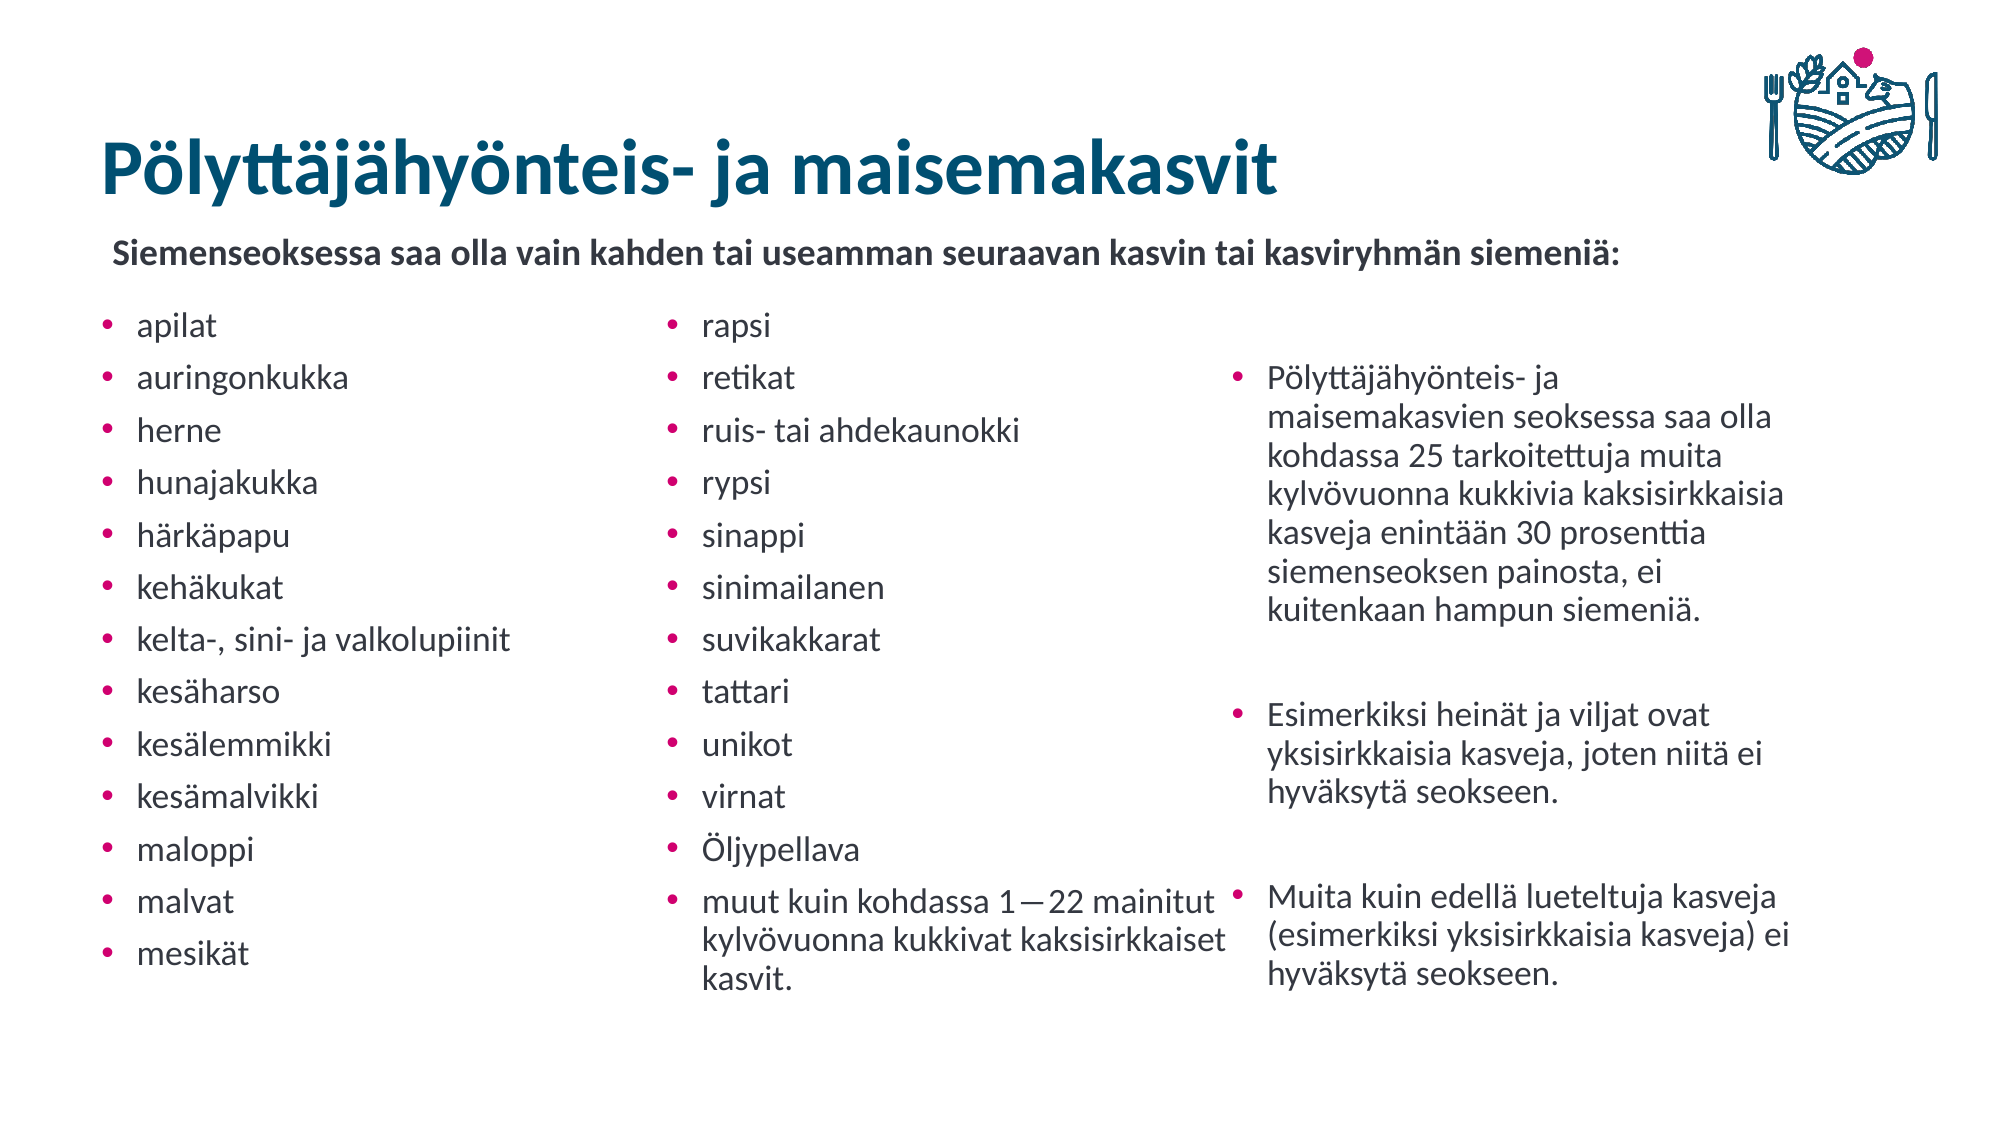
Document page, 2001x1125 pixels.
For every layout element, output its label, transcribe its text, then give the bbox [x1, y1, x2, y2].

text_box Siemenseoksessa saa olla vain kahden tai useamman seuraavan kasvin tai kasviryhmän siemeniä: [97, 220, 1968, 281]
picture [1758, 32, 1945, 182]
title Pölyttäjähyönteis- ja maisemakasvit [86, 59, 1688, 278]
list apilat auringonkukka herne hunajakukka härkäpapu kehäkukat kelta-, sini- ja valkolupiinit kesäharso kesälemmikki kesämalvikki maloppi malvat mesikät rapsi retikat ruis- tai ahdekaunokki rypsi sinappi sinimailanen suvikakkarat tattari unikot virnat Öljypellava muut kuin kohdassa 1―22 mainitut kylvövuonna kukkivat kaksisirkkaiset kasvit. Pölyttäjähyönteis- ja maisemakasvien seoksessa saa olla kohdassa 25 tarkoitettuja muita kylvövuonna kukkivia kaksisirkkaisia kasveja enintään 30 prosenttia siemenseoksen painosta, ei kuitenkaan hampun siemeniä. Esimerkiksi heinät ja viljat ovat yksisirkkaisia kasveja, joten niitä ei hyväksytä seokseen. Muita kuin edellä lueteltuja kasveja (esimerkiksi yksisirkkaisia kasveja) ei hyväksytä seokseen. [86, 299, 1812, 1014]
